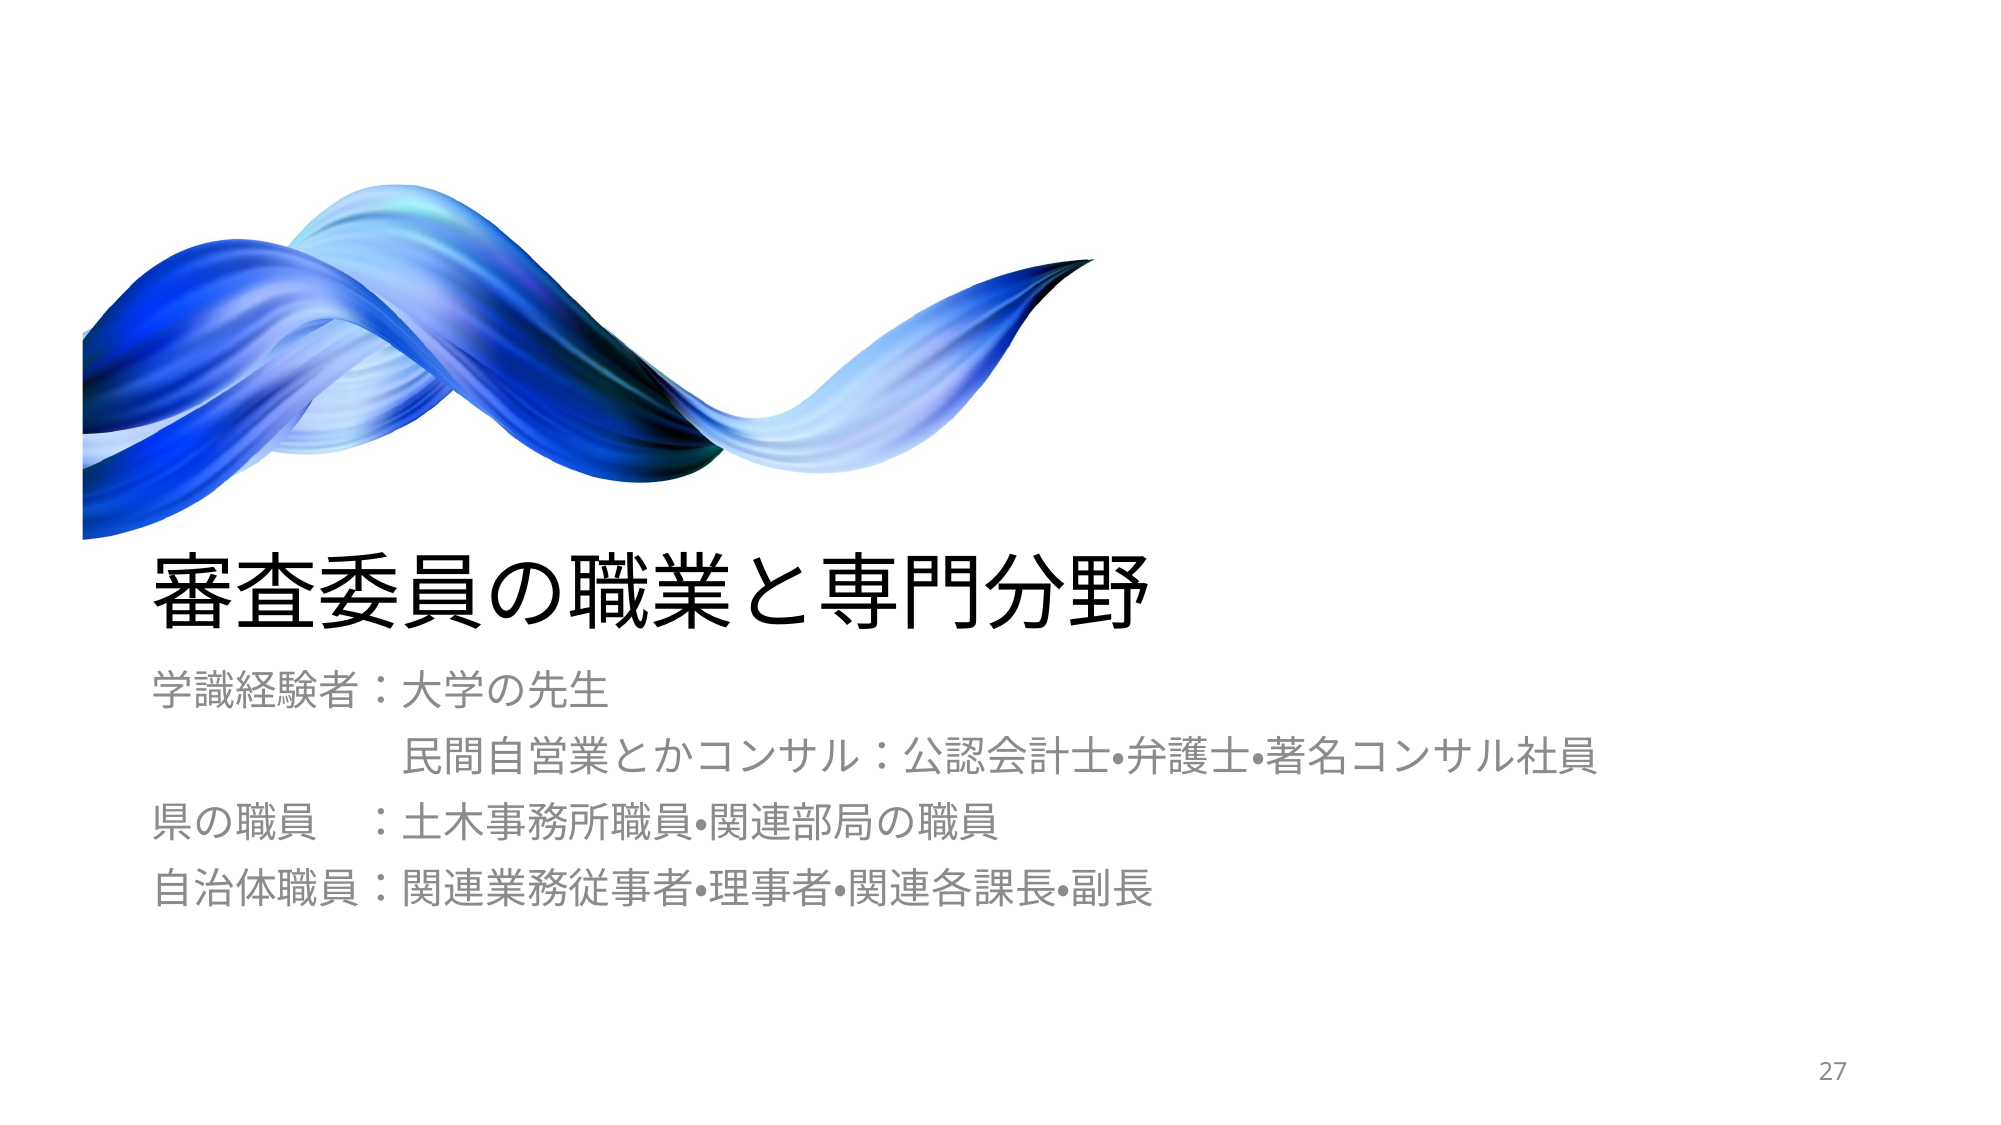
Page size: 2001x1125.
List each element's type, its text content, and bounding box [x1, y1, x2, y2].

title 審査委員の職業と専門分野 [136, 280, 1862, 662]
slide_number 27 [1412, 1042, 1863, 1103]
picture [82, 75, 1124, 661]
list 学識経験者：大学の先生 民間自営業とかコンサル：公認会計士・弁護士・著名コンサル社員 県の職員 ：土木事務所職員・関連部局の職員 自治体職員：関連業務従事者・理事者・関連各課長・副長 [136, 662, 1862, 999]
